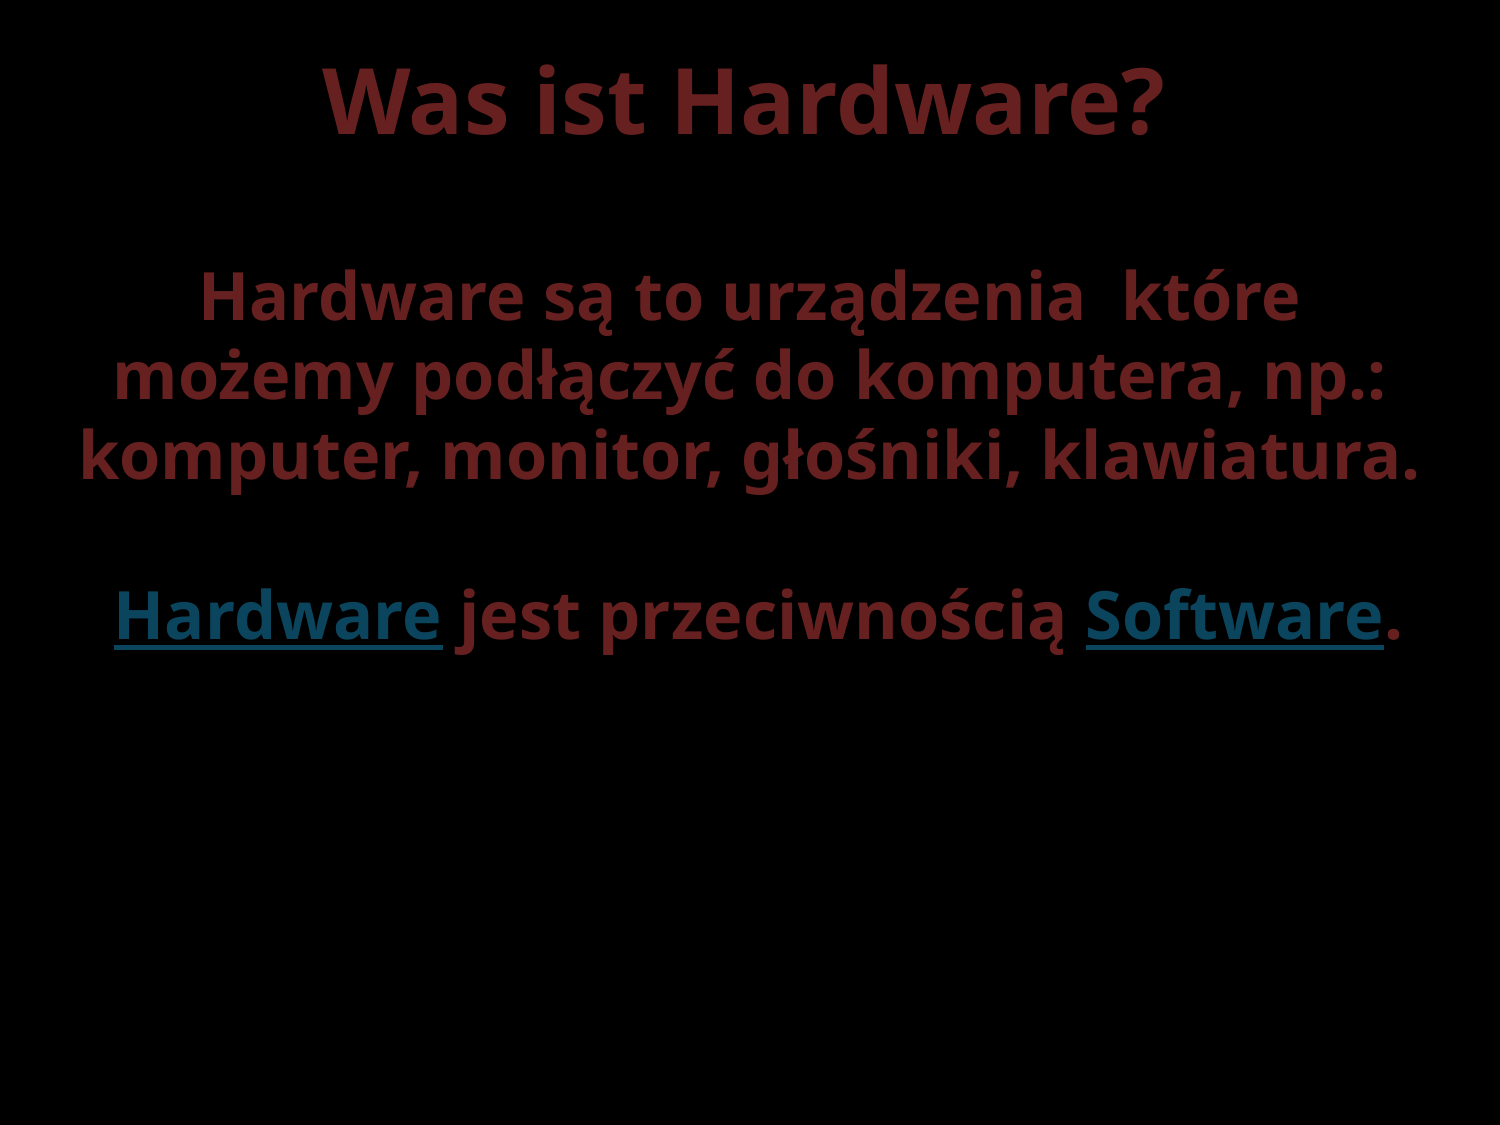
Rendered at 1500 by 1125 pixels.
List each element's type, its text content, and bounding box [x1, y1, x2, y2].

text_box Was ist Hardware? [23, 35, 1465, 160]
text_box Hardware są to urządzenia które możemy podłączyć do komputera, np.: komputer, monitor, głośniki, klawiatura. Hardware jest przeciwnością Software. [46, 246, 1454, 672]
